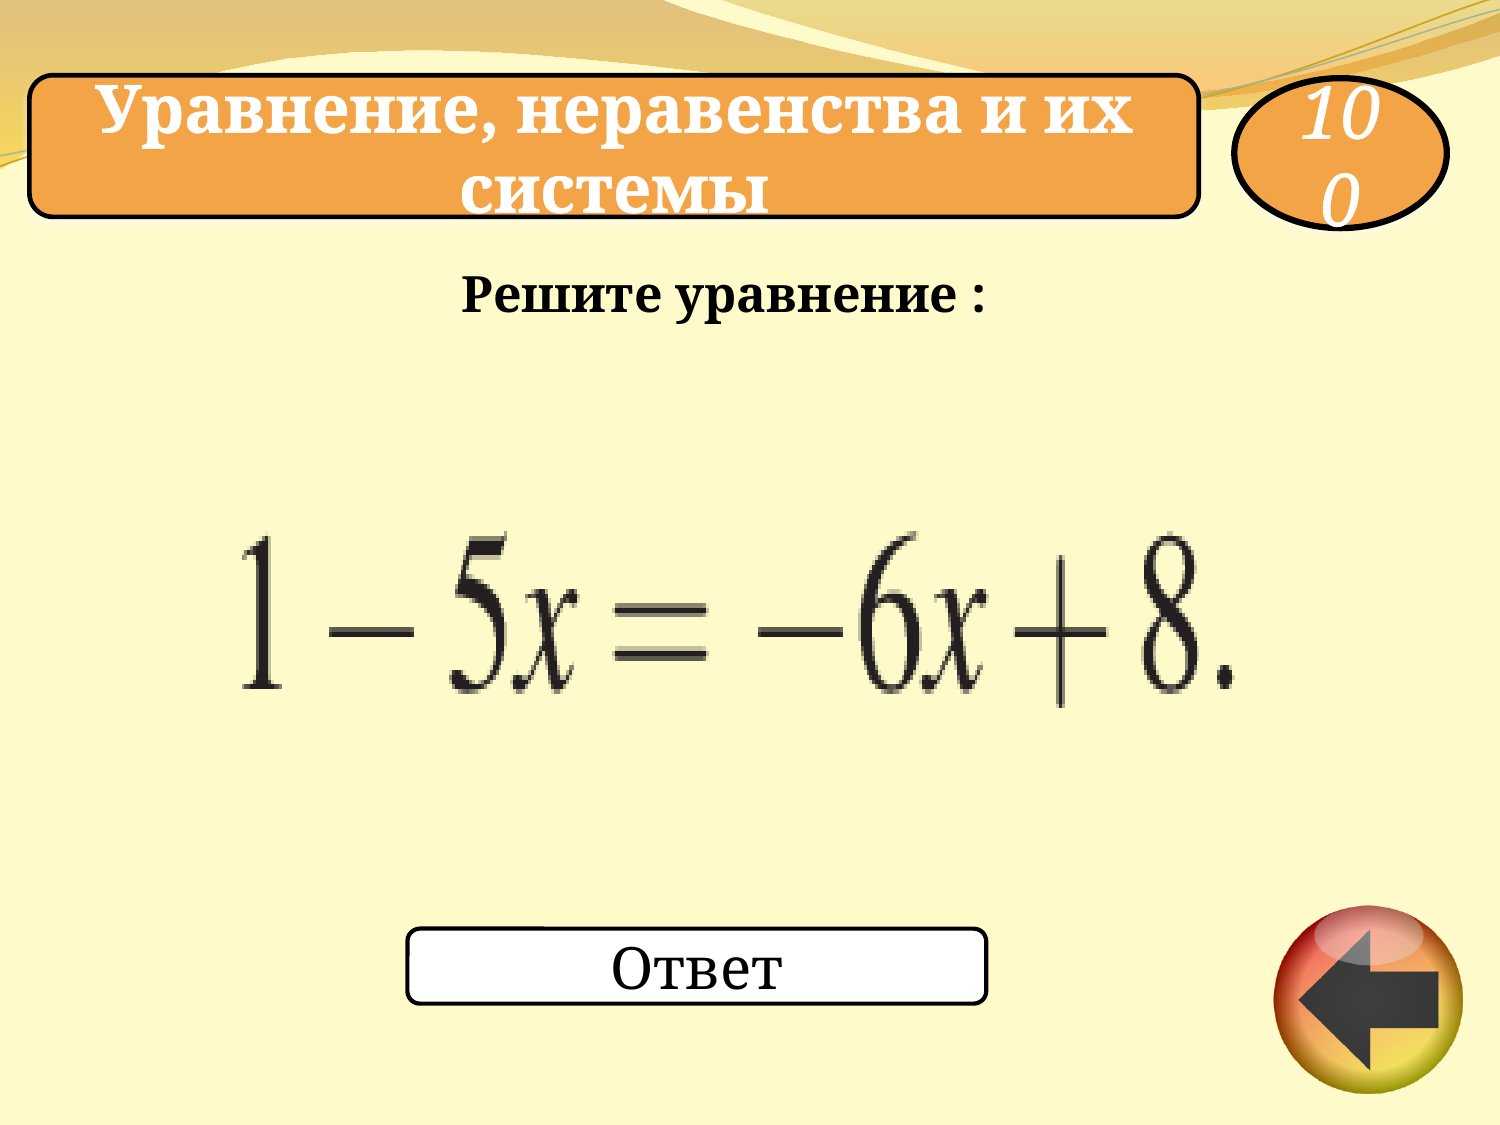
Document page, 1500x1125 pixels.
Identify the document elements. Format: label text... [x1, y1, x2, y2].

text_box 100 [1231, 74, 1450, 232]
picture [1272, 904, 1463, 1095]
text_box Прогрессия [235, 529, 1240, 741]
text_box Ответ [405, 926, 989, 1006]
picture [241, 526, 1235, 729]
list Решите уравнение : [75, 255, 1425, 1038]
text_box Уравнение, неравенства и их системы [28, 74, 1200, 218]
text_box Прогрессия [1267, 907, 1272, 1038]
